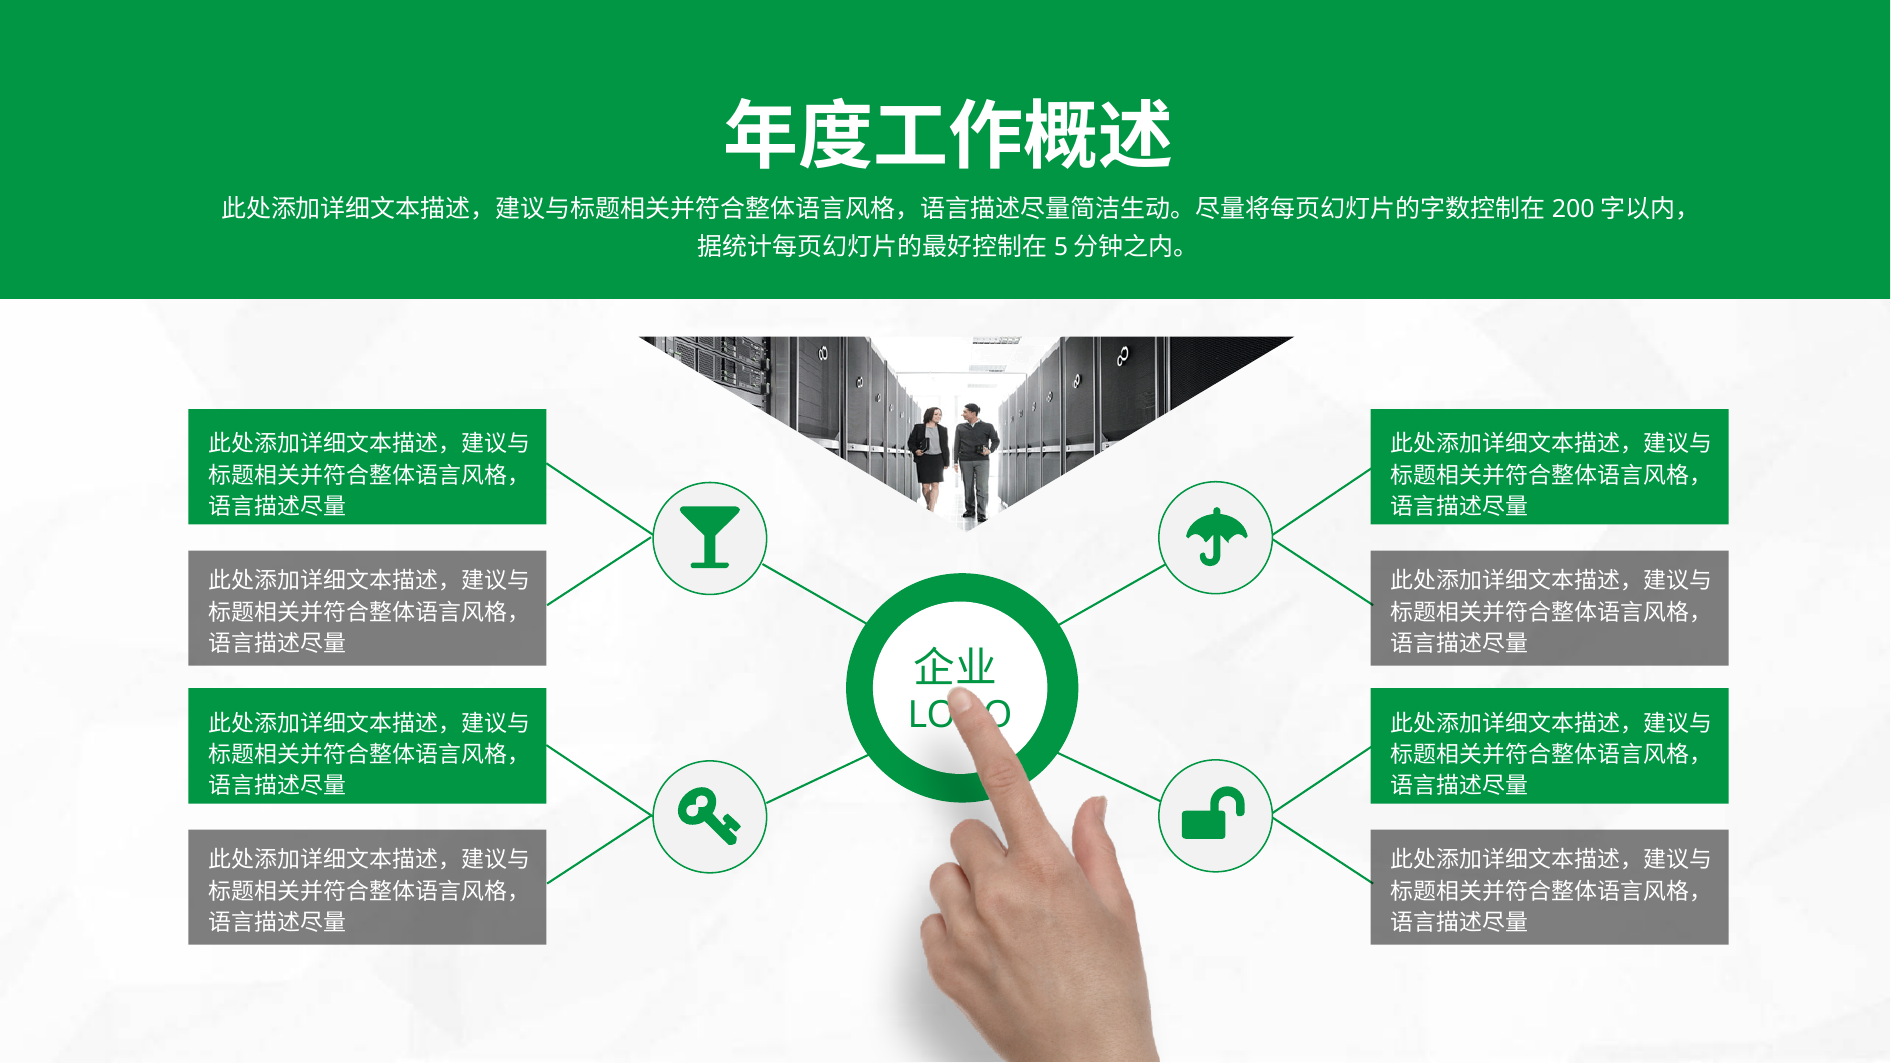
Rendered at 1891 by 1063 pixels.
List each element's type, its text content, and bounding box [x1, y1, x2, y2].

text_box 此处添加详细文本描述，建议与标题相关并符合整体语言风格，语言描述尽量 [208, 841, 532, 924]
text_box [1370, 550, 1729, 666]
text_box [188, 829, 547, 945]
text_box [652, 760, 767, 874]
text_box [1174, 759, 1273, 873]
text_box [1370, 409, 1729, 525]
text_box 此处添加详细文本描述，建议与标题相关并符合整体语言风格，语言描述尽量 [208, 704, 532, 788]
text_box 此处添加详细文本描述，建议与标题相关并符合整体语言风格，语言描述尽量 [1390, 425, 1714, 508]
text_box [188, 550, 547, 666]
text_box [1370, 829, 1729, 945]
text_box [652, 482, 767, 595]
picture [0, 299, 1891, 1063]
text_box [1370, 688, 1729, 804]
text_box 此处添加详细文本描述，建议与标题相关并符合整体语言风格，语言描述尽量 [208, 561, 532, 645]
text_box 此处添加详细文本描述，建议与标题相关并符合整体语言风格，语言描述尽量 [208, 425, 532, 508]
text_box 此处添加详细文本描述，建议与标题相关并符合整体语言风格，语言描述尽量 [1390, 704, 1714, 788]
text_box 此处添加详细文本描述，建议与标题相关并符合整体语言风格，语言描述尽量简洁生动。尽量将每页幻灯片的字数控制在200字以内， 据统计每页幻灯片的最好控制在5分钟之内。 [212, 185, 1684, 260]
text_box 企业LOGO [868, 633, 1052, 683]
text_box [1158, 481, 1273, 594]
text_box 年度工作概述 [325, 94, 1571, 185]
text_box 此处添加详细文本描述，建议与标题相关并符合整体语言风格，语言描述尽量 [1390, 561, 1714, 645]
text_box [0, 0, 1891, 299]
text_box 此处添加详细文本描述，建议与标题相关并符合整体语言风格，语言描述尽量 [1390, 841, 1714, 924]
text_box [638, 336, 1295, 533]
text_box [188, 409, 547, 525]
text_box [892, 601, 1028, 633]
text_box [846, 573, 1079, 737]
text_box [188, 688, 547, 804]
